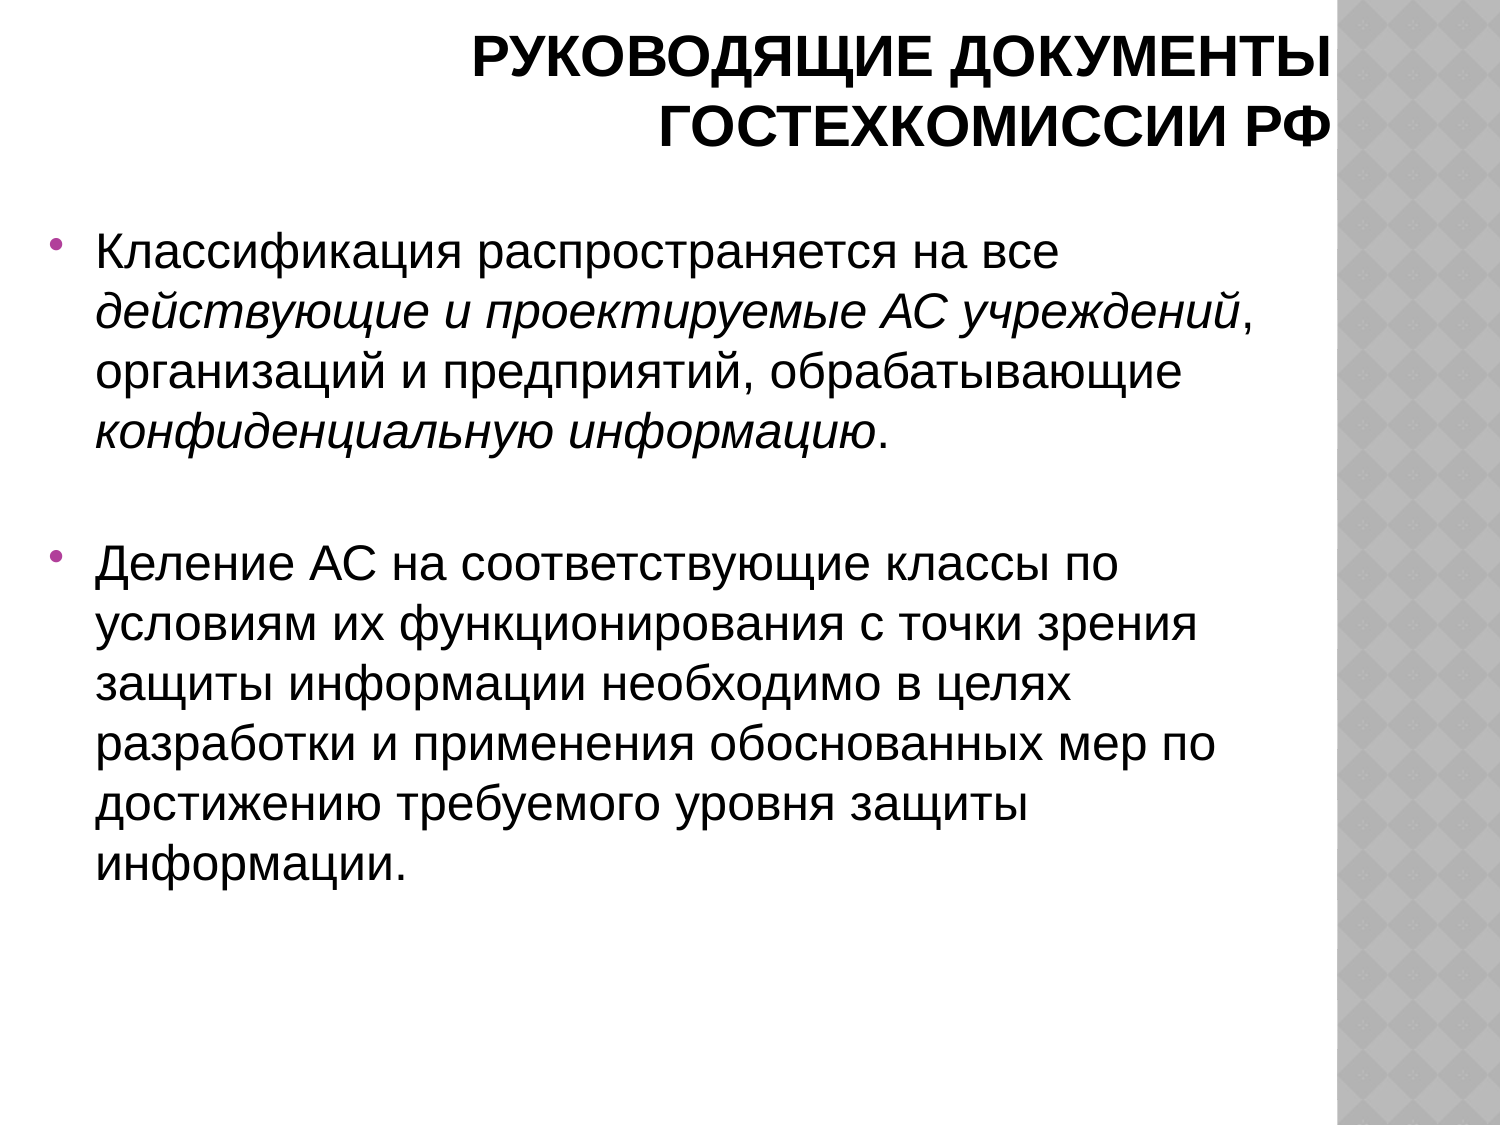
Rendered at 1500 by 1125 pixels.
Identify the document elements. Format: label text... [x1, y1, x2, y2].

list Классификация распространяется на все действующие и проектируемые АС учреждений, организаций и предприятий, обрабатывающие конфиденциальную информацию. Деление АС на соответствующие классы по условиям их функционирования с точки зрения защиты информации необходимо в целях разработки и применения обоснованных мер по достижению требуемого уровня защиты информации. [35, 210, 1336, 983]
title Руководящие документы Гостехкомиссии РФ [152, 0, 1340, 158]
